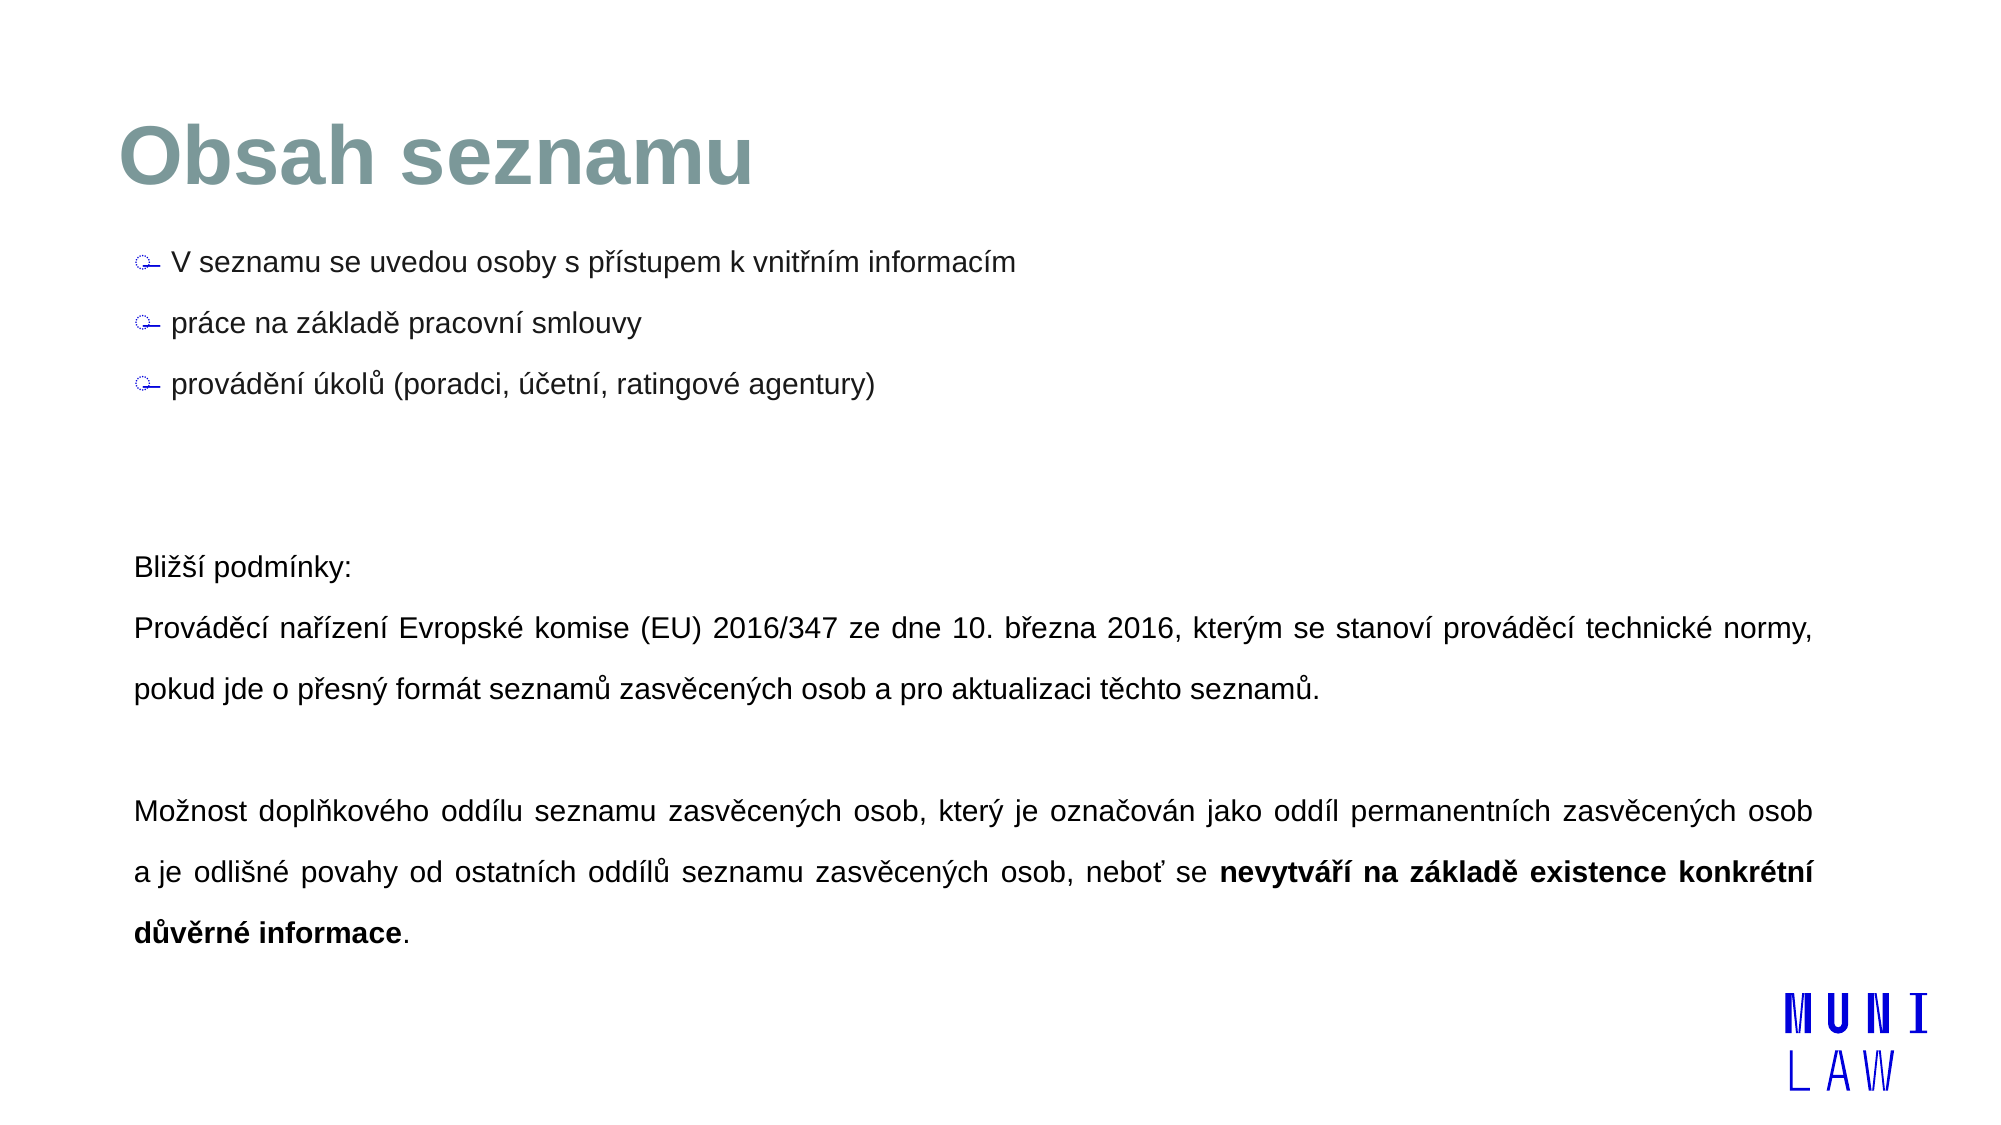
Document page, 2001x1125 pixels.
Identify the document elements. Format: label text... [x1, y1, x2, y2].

title Obsah seznamu [118, 118, 1883, 193]
list V seznamu se uvedou osoby s přístupem k vnitřním informacím práce na základě pracovní smlouvy provádění úkolů (poradci, účetní, ratingové agentury) Bližší podmínky: Prováděcí nařízení Evropské komise (EU) 2016/347 ze dne 10. března 2016, kterým se stanoví prováděcí technické normy, pokud jde o přesný formát seznamů zasvěcených osob a pro aktualizaci těchto seznamů. Možnost doplňkového oddílu seznamu zasvěcených osob, který je označován jako oddíl permanentních zasvěcených osob a je odlišné povahy od ostatních oddílů seznamu zasvěcených osob, neboť se nevytváří na základě existence konkrétní důvěrné informace. [133, 217, 1814, 1110]
